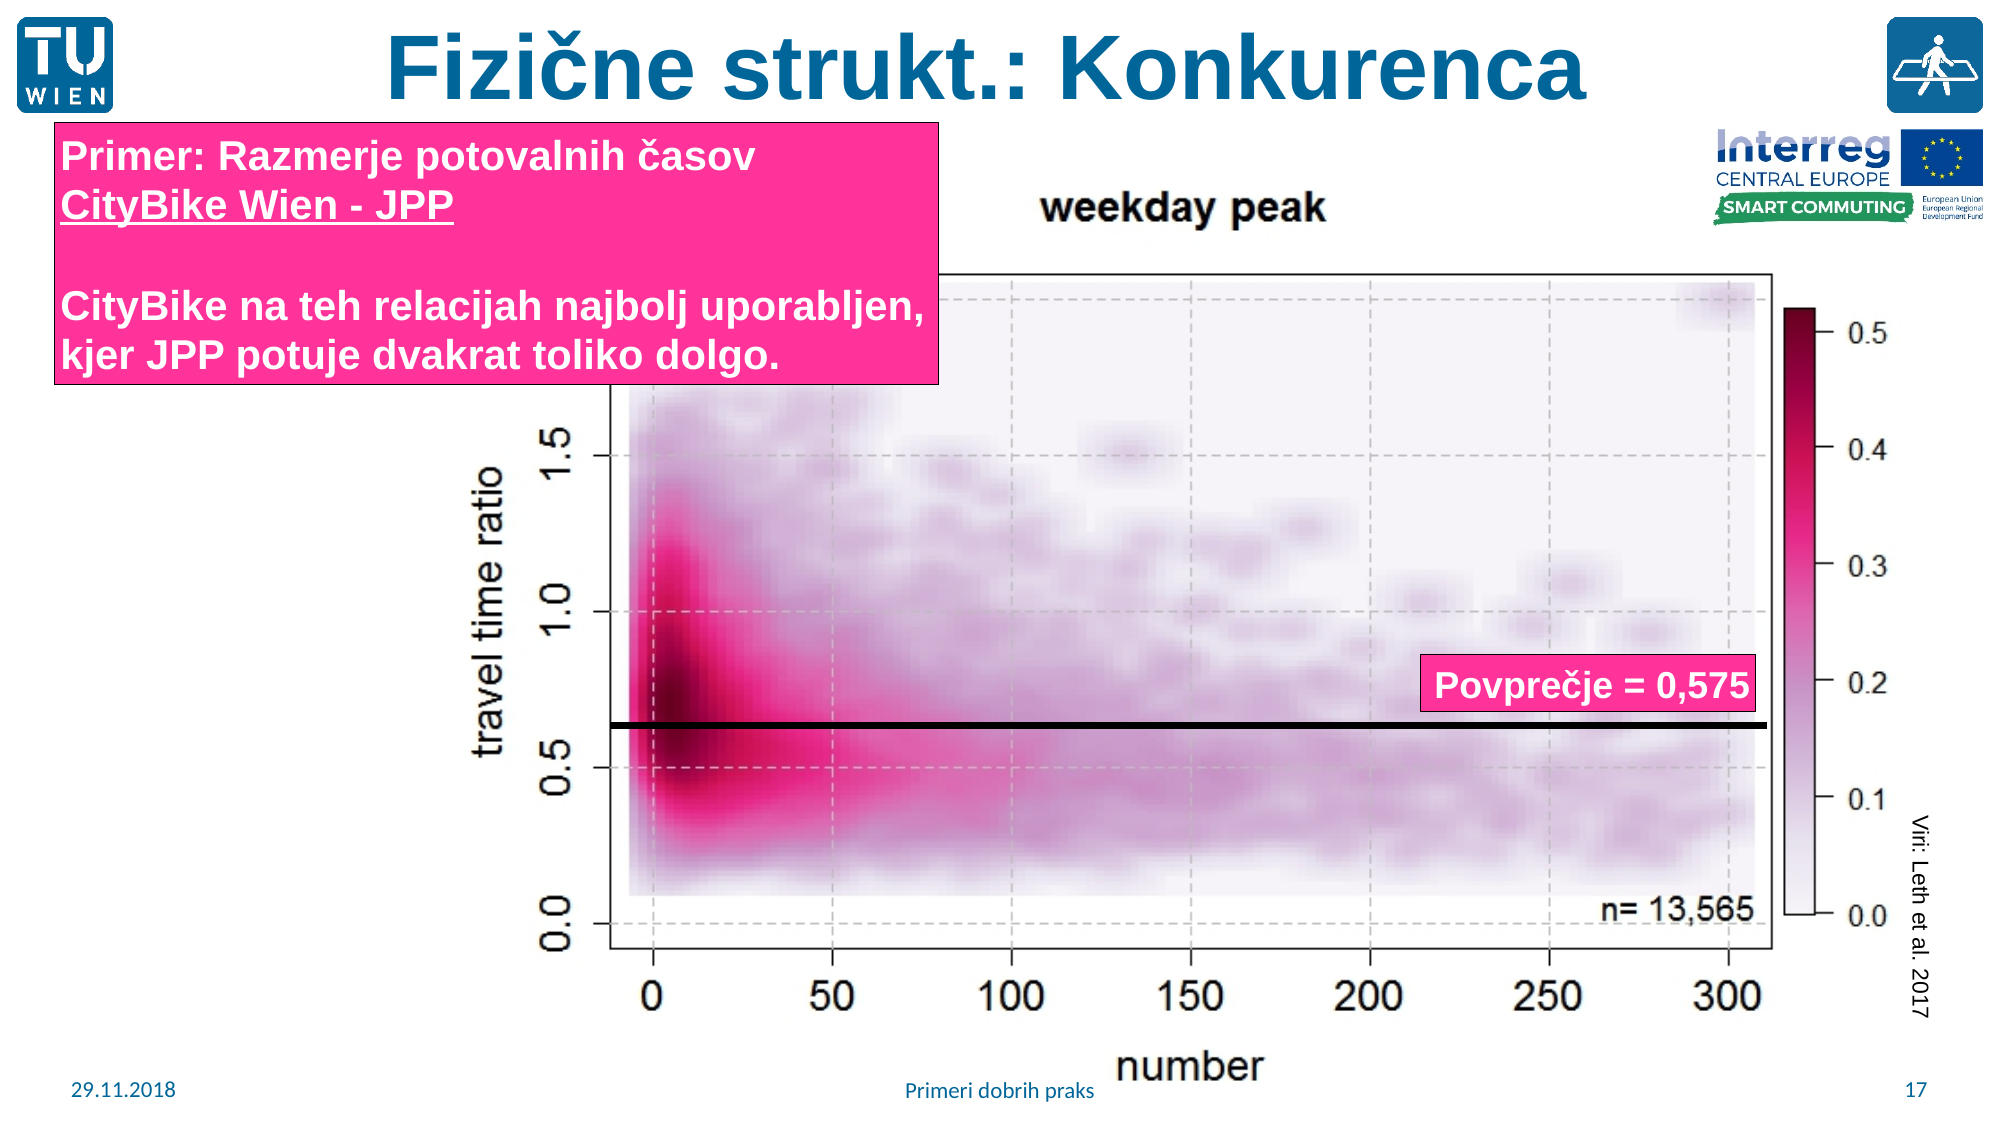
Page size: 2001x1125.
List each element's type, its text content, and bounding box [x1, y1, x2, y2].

picture [87, 28, 104, 74]
picture [71, 88, 80, 104]
text_box Primer: Razmerje potovalnih časov CityBike Wien - JPP CityBike na teh relacijah najbolj uporabljen, kjer JPP potuje dvakrat toliko dolgo. [54, 122, 939, 385]
title Fizične strukt.: Konkurenca [173, 12, 1827, 131]
picture [67, 28, 83, 74]
picture [38, 41, 47, 74]
picture [470, 129, 1983, 1124]
picture [26, 88, 45, 104]
picture [1887, 17, 1983, 113]
picture [25, 28, 60, 37]
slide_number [55, 1058, 470, 1119]
picture [92, 88, 104, 104]
